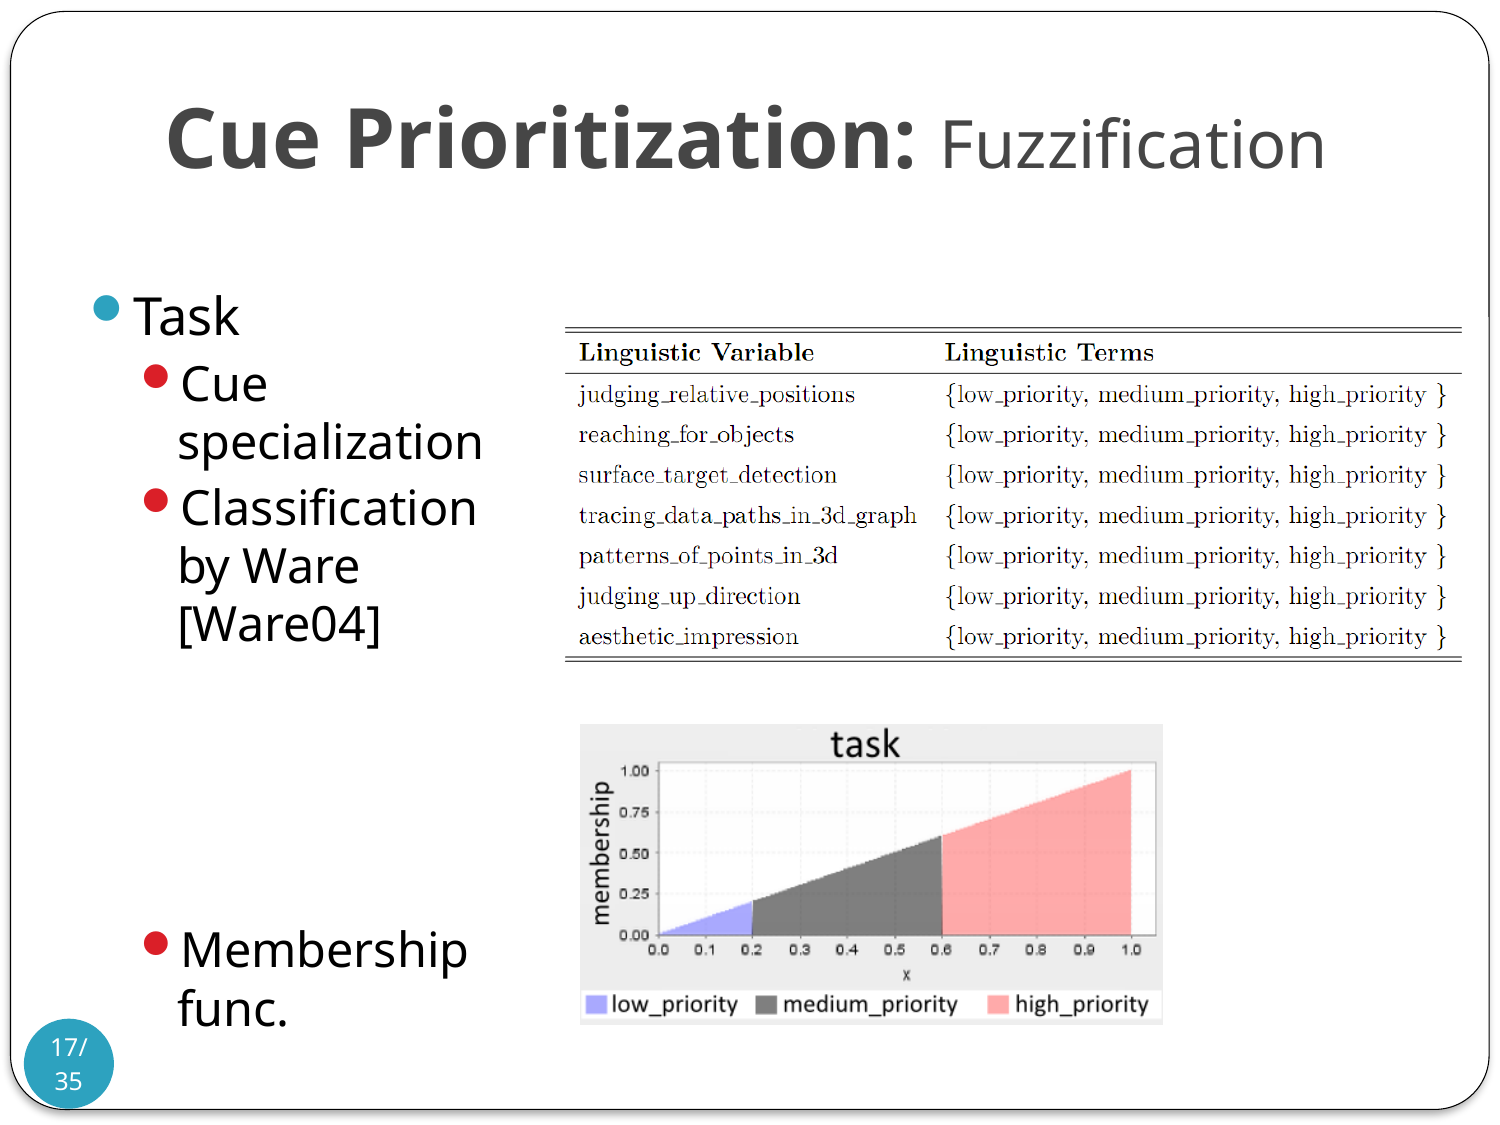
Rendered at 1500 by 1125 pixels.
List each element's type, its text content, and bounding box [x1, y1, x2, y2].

slide_number 17/35 [23, 1018, 114, 1109]
title Cue Prioritization: Fuzzification [150, 12, 1425, 200]
picture [579, 724, 1163, 1026]
list Task Cue specialization Classification by Ware [Ware04] Membership func. [75, 275, 550, 1050]
picture [562, 324, 1463, 666]
